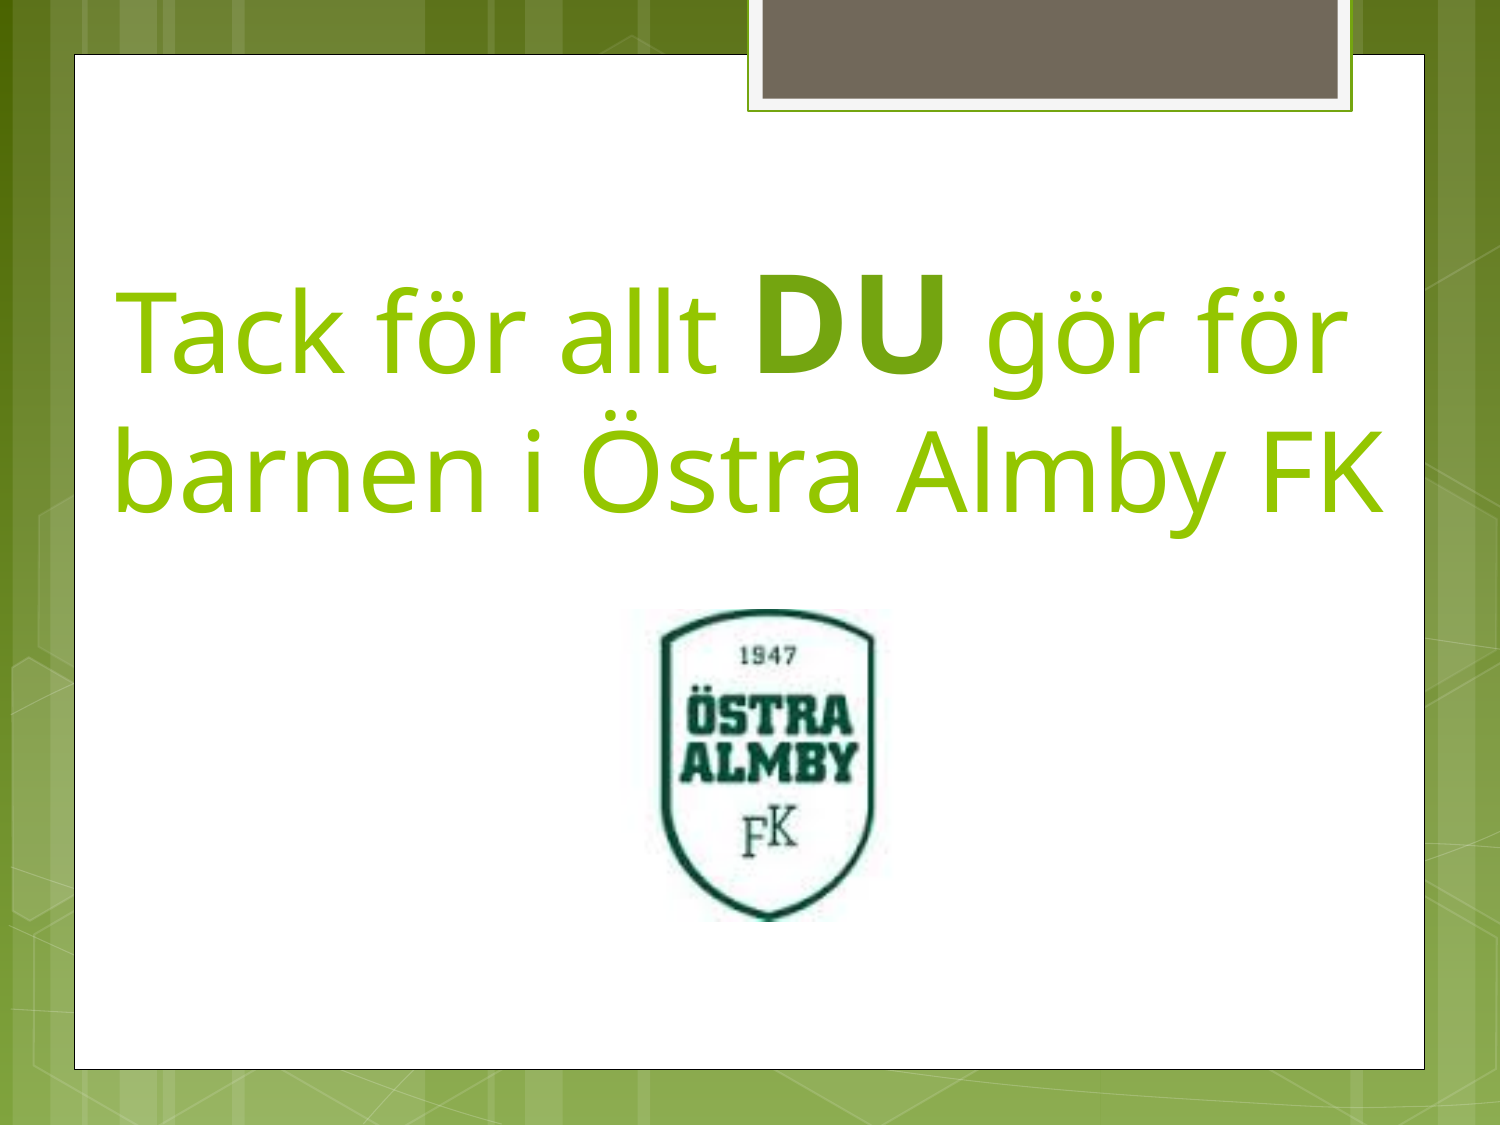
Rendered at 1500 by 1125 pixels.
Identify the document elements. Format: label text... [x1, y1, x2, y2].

text_box Tack för allt DU gör för barnen i Östra Almby FK [94, 228, 1401, 543]
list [489, 609, 1047, 922]
